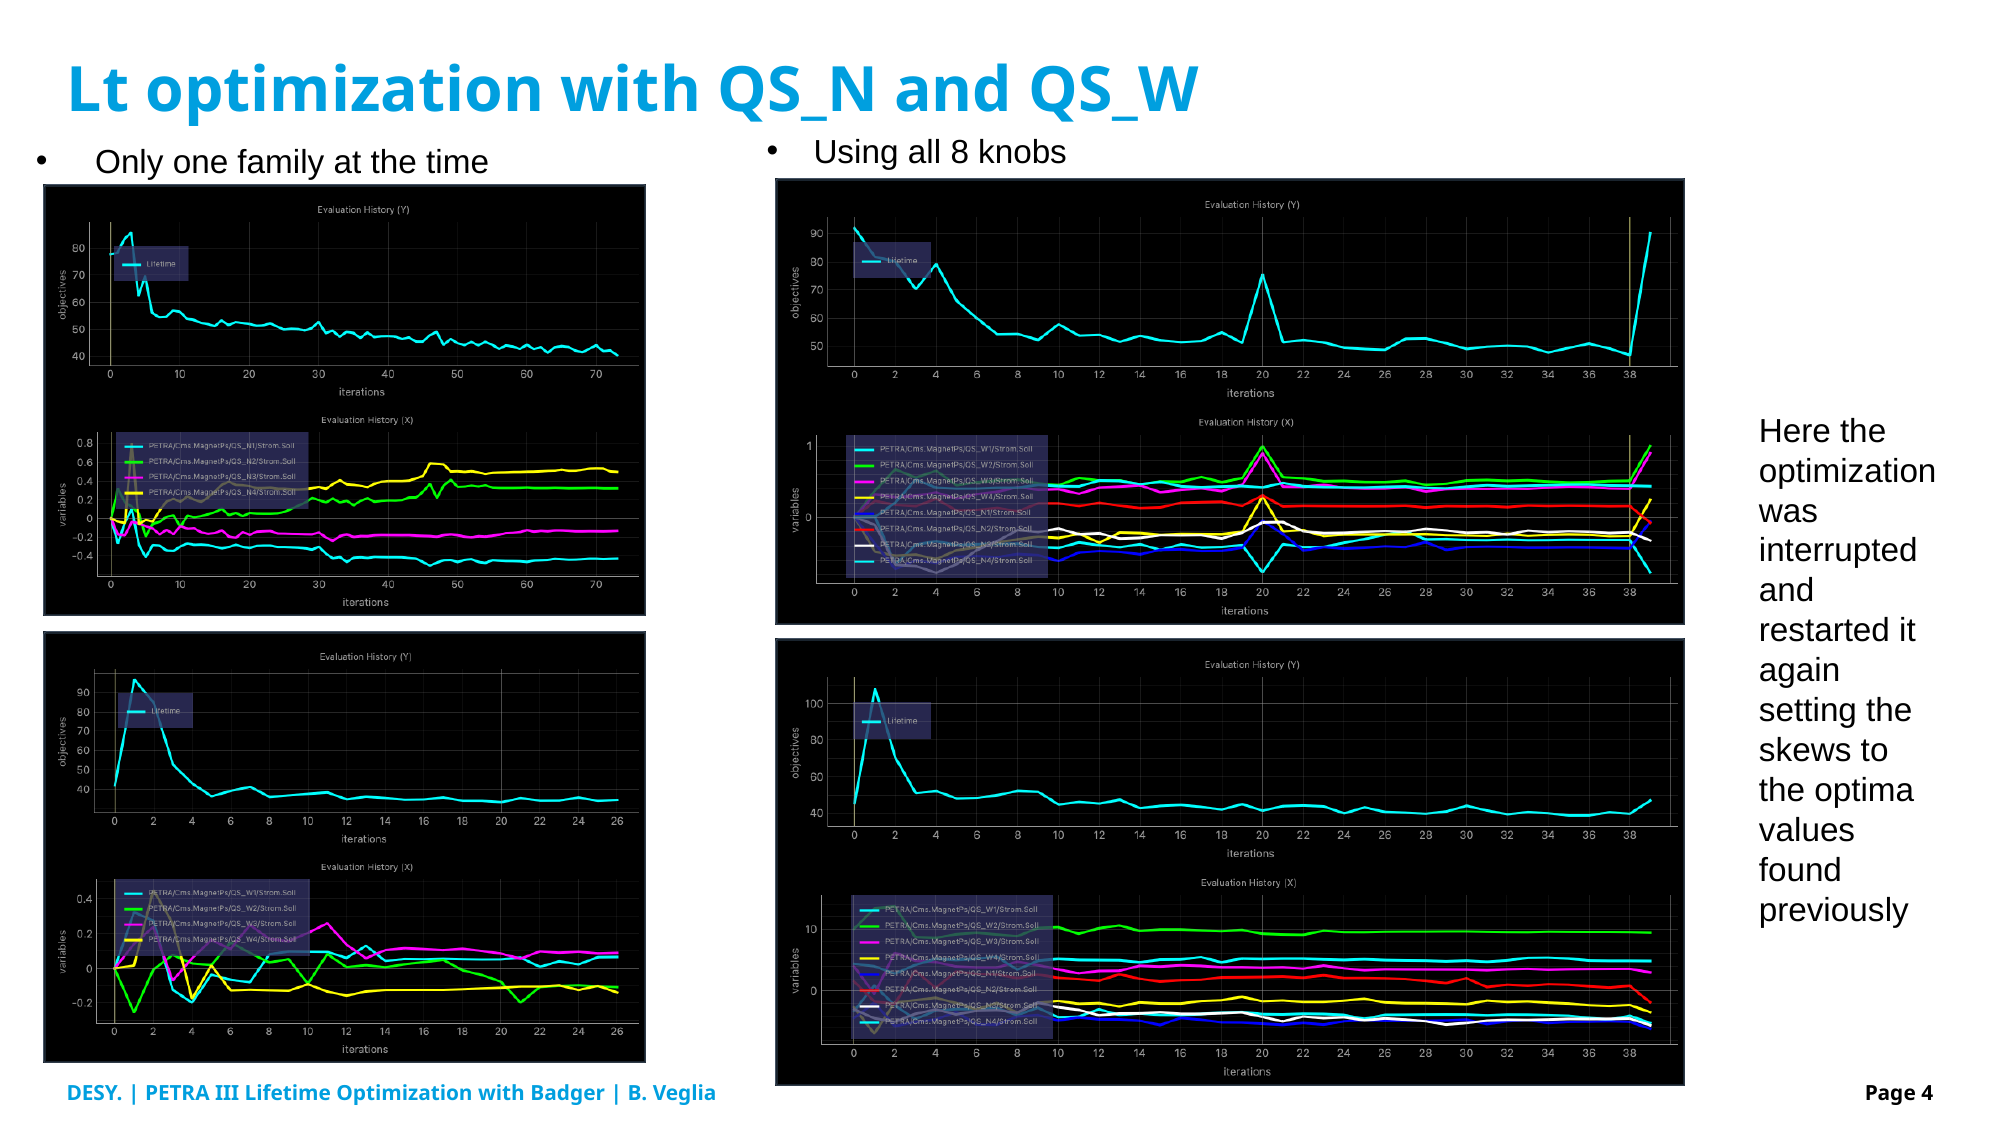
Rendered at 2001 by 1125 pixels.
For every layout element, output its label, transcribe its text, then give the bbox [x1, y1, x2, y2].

text_box Here the optimization was interrupted and restarted it again setting the skews to the optima values found previously [1744, 401, 1957, 936]
list Only one family at the time [35, 135, 958, 958]
picture [43, 184, 646, 616]
picture [775, 638, 1685, 1086]
title Lt optimization with QS_N and QS_W [66, 57, 1933, 132]
footer DESY. | PETRA III Lifetime Optimization with Badger | B. Veglia [66, 1079, 1699, 1111]
text_box Using all 8 knobs [751, 122, 1662, 178]
picture [775, 178, 1685, 625]
picture [43, 631, 646, 1063]
